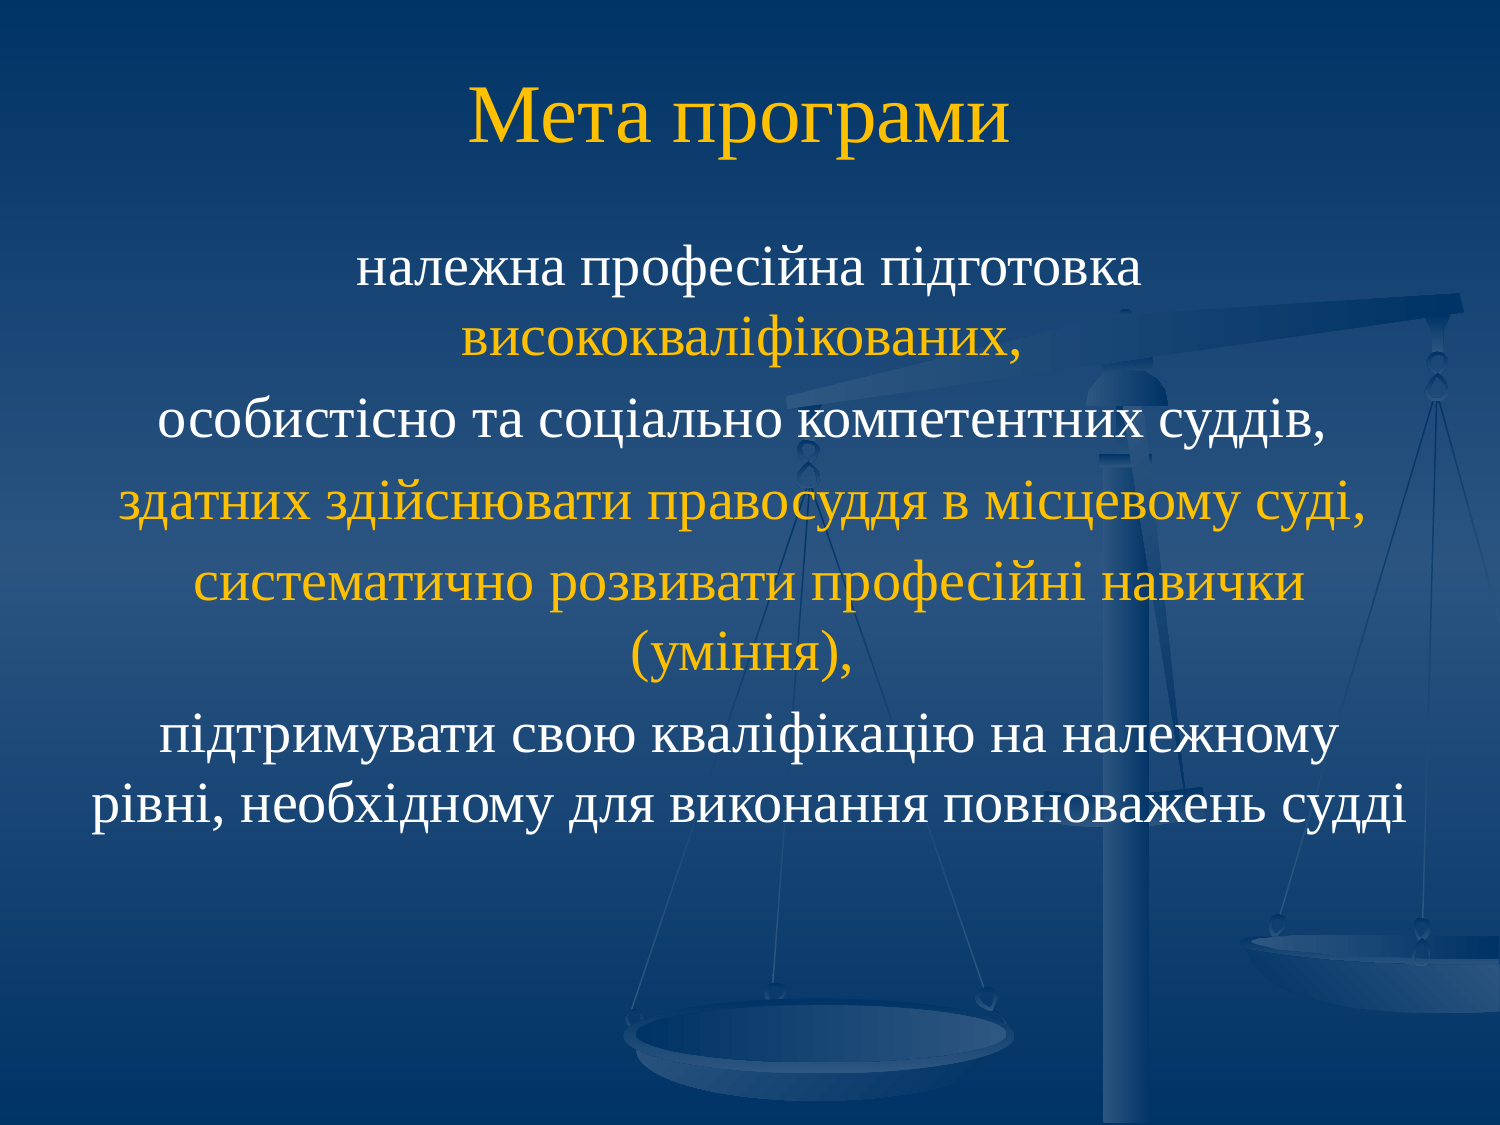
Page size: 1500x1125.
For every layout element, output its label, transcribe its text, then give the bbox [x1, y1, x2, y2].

list належна професійна підготовка висококваліфікованих, особистісно та соціально компетентних суддів, здатних здійснювати правосуддя в місцевому суді, систематично розвивати професійні навички (уміння), підтримувати свою кваліфікацію на належному рівні, необхідному для виконання повноважень судді [74, 219, 1426, 1048]
title Мета програми [74, 45, 1426, 173]
